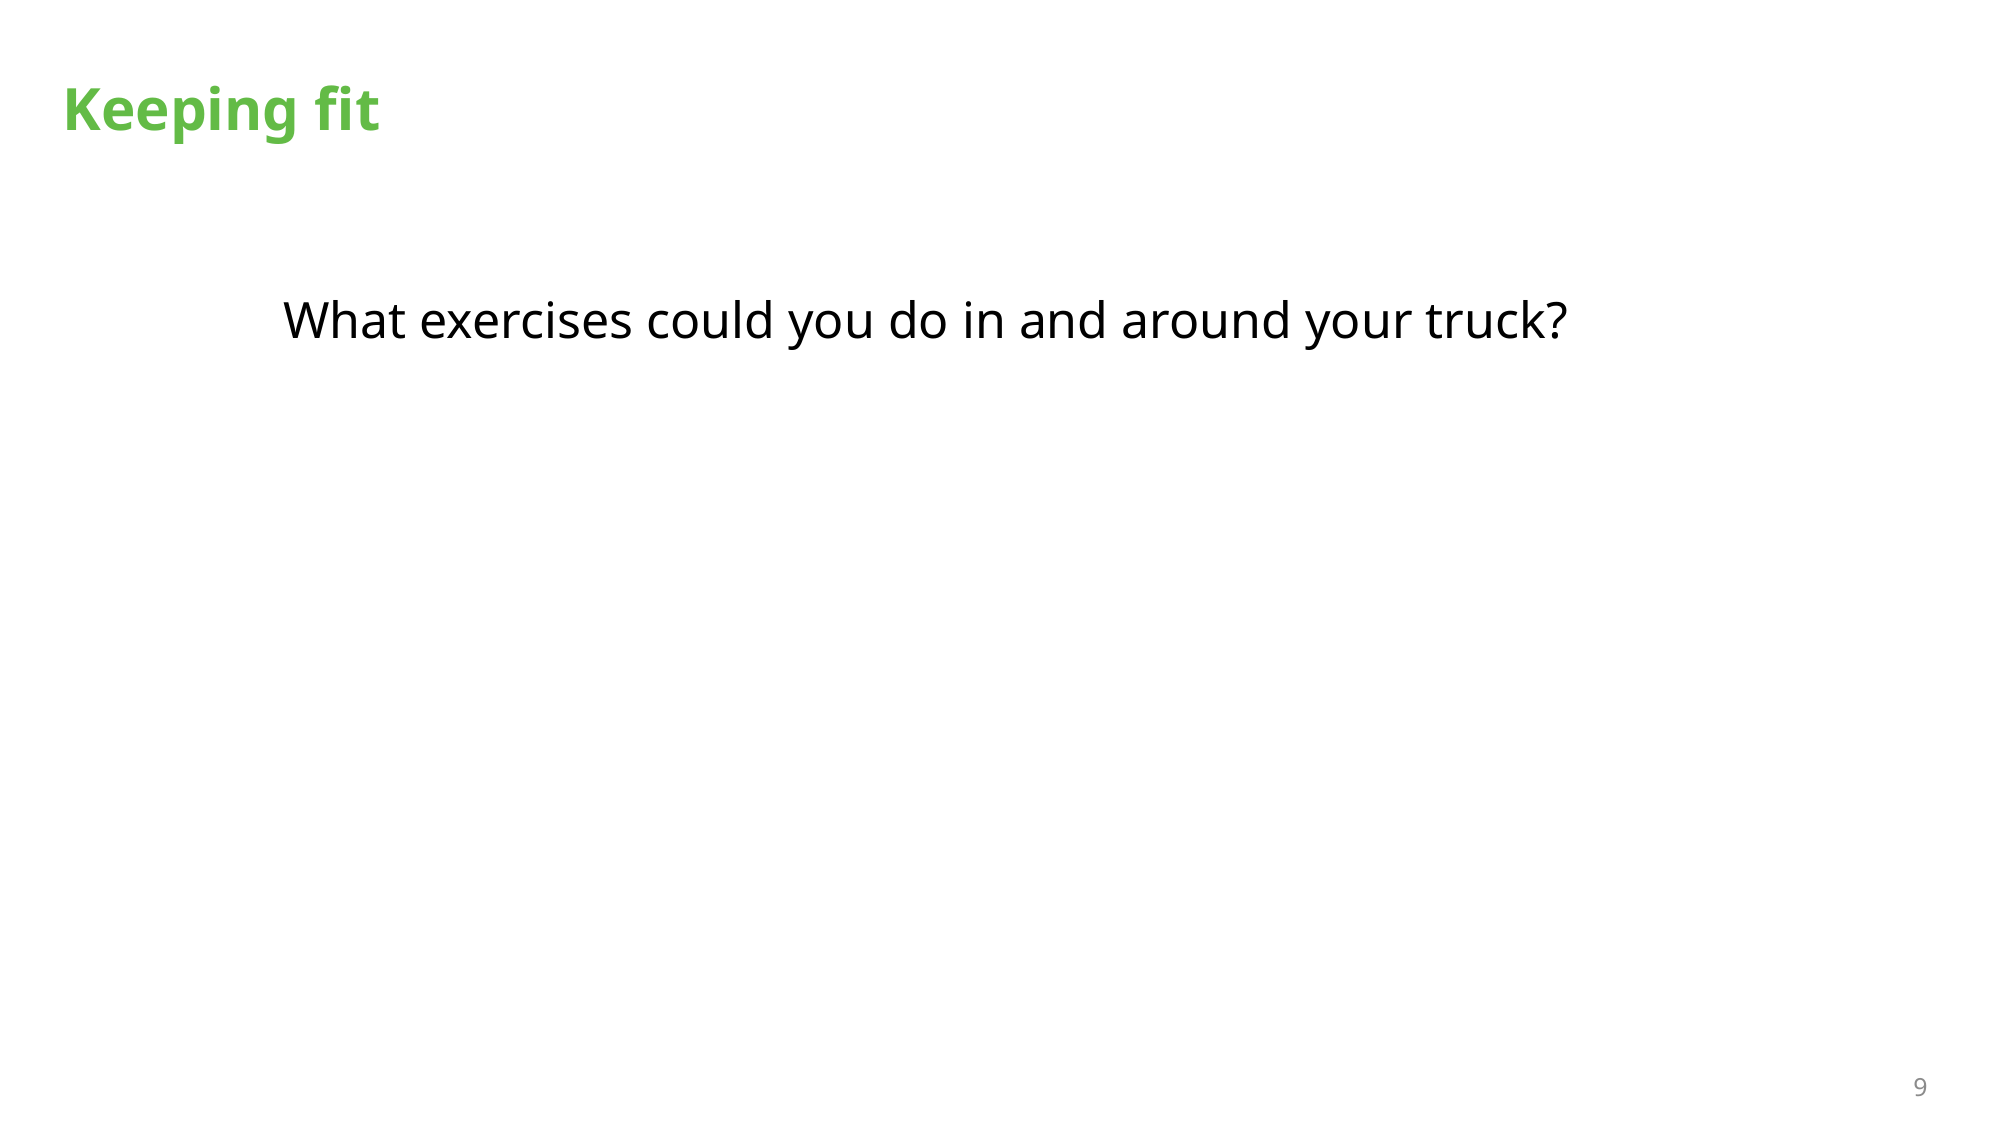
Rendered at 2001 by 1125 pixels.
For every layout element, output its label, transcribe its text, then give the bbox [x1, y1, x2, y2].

slide_number 9 [1477, 1045, 1928, 1106]
title Keeping fit [62, 73, 1825, 150]
text_box What exercises could you do in and around your truck? [268, 281, 1809, 357]
